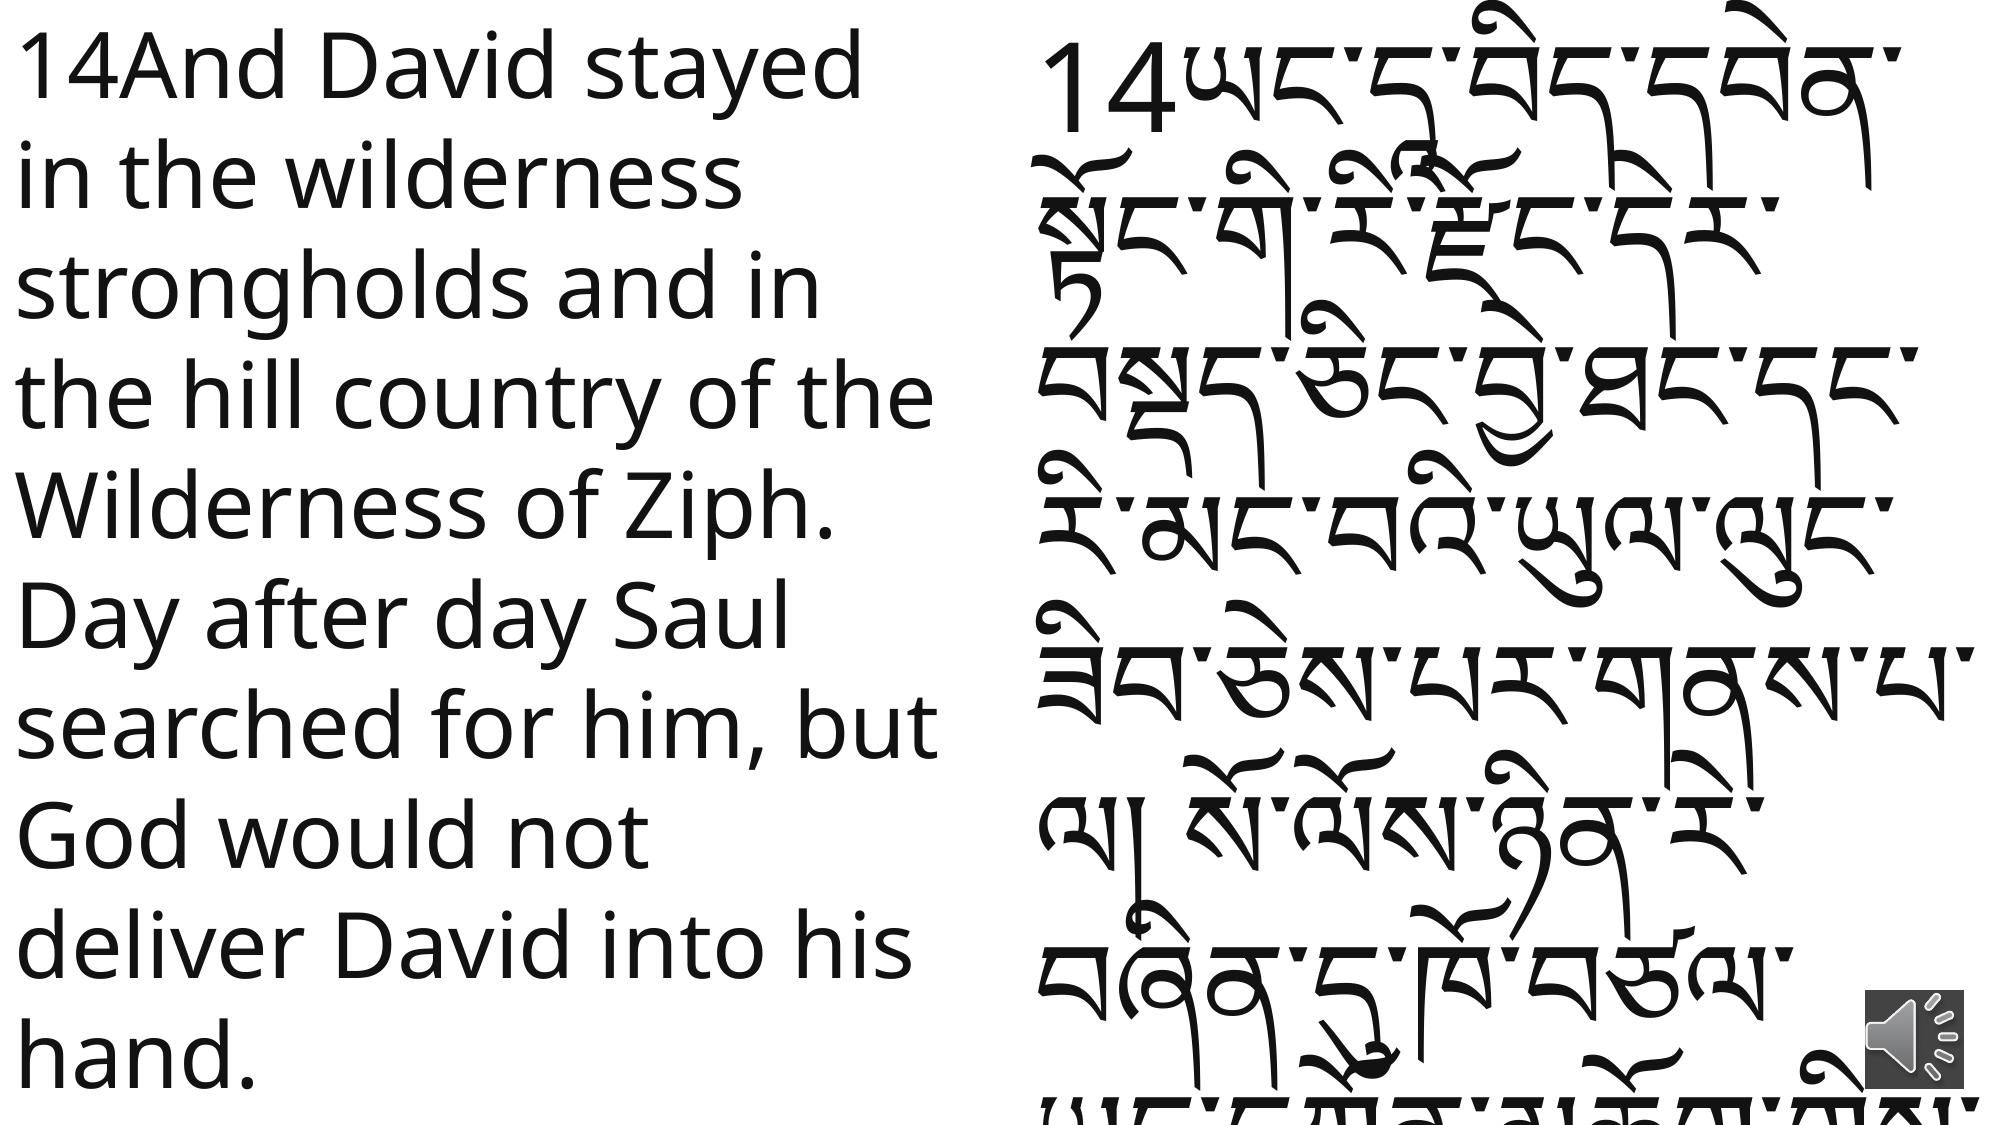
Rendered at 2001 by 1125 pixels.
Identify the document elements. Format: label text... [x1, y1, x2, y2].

text_box 14ཡང་དཱ་བིད་དབེན་སྟོང་གི་རི་རྫོང་དེར་བསྡད་ཅིང་བྱེ་ཐང་དང་རི་མང་བའི་ཡུལ་ལུང་ཟིབ་ཅེས་པར་གནས་པ་ལ། སོ་ལོས་ཉིན་རེ་བཞིན་དུ་ཁོ་བཙལ་ཡང་དཀོན་མཆོག་གིས་ཁོ་སོ་ལོའི་ལག་ཏུ་མ་སྤྲད་དོ། ། [1019, 0, 2000, 1125]
picture [1864, 989, 1965, 1090]
text_box 14And David stayed in the wilderness strongholds and in the hill country of the Wilderness of Ziph. Day after day Saul searched for him, but God would not deliver David into his hand. [0, 0, 981, 1125]
